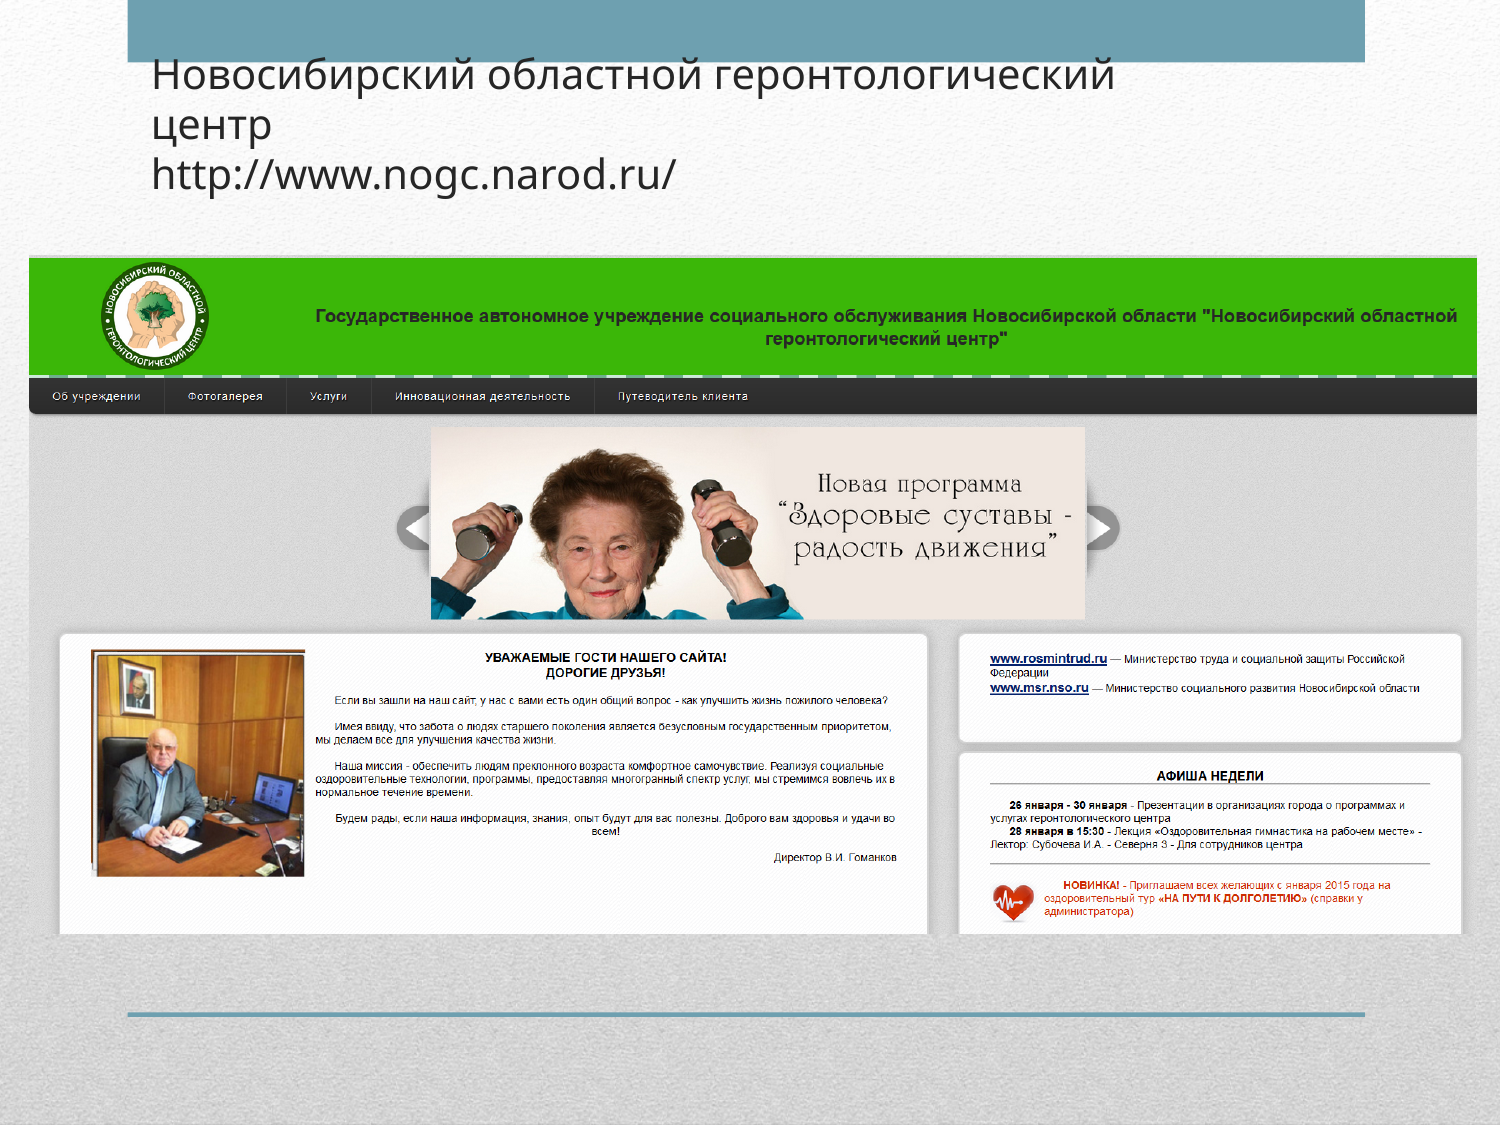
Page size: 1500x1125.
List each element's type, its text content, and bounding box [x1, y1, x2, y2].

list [29, 255, 1478, 934]
title Новосибирский областной геронтологический центр http://www.nogc.narod.ru/ [135, 66, 1249, 253]
